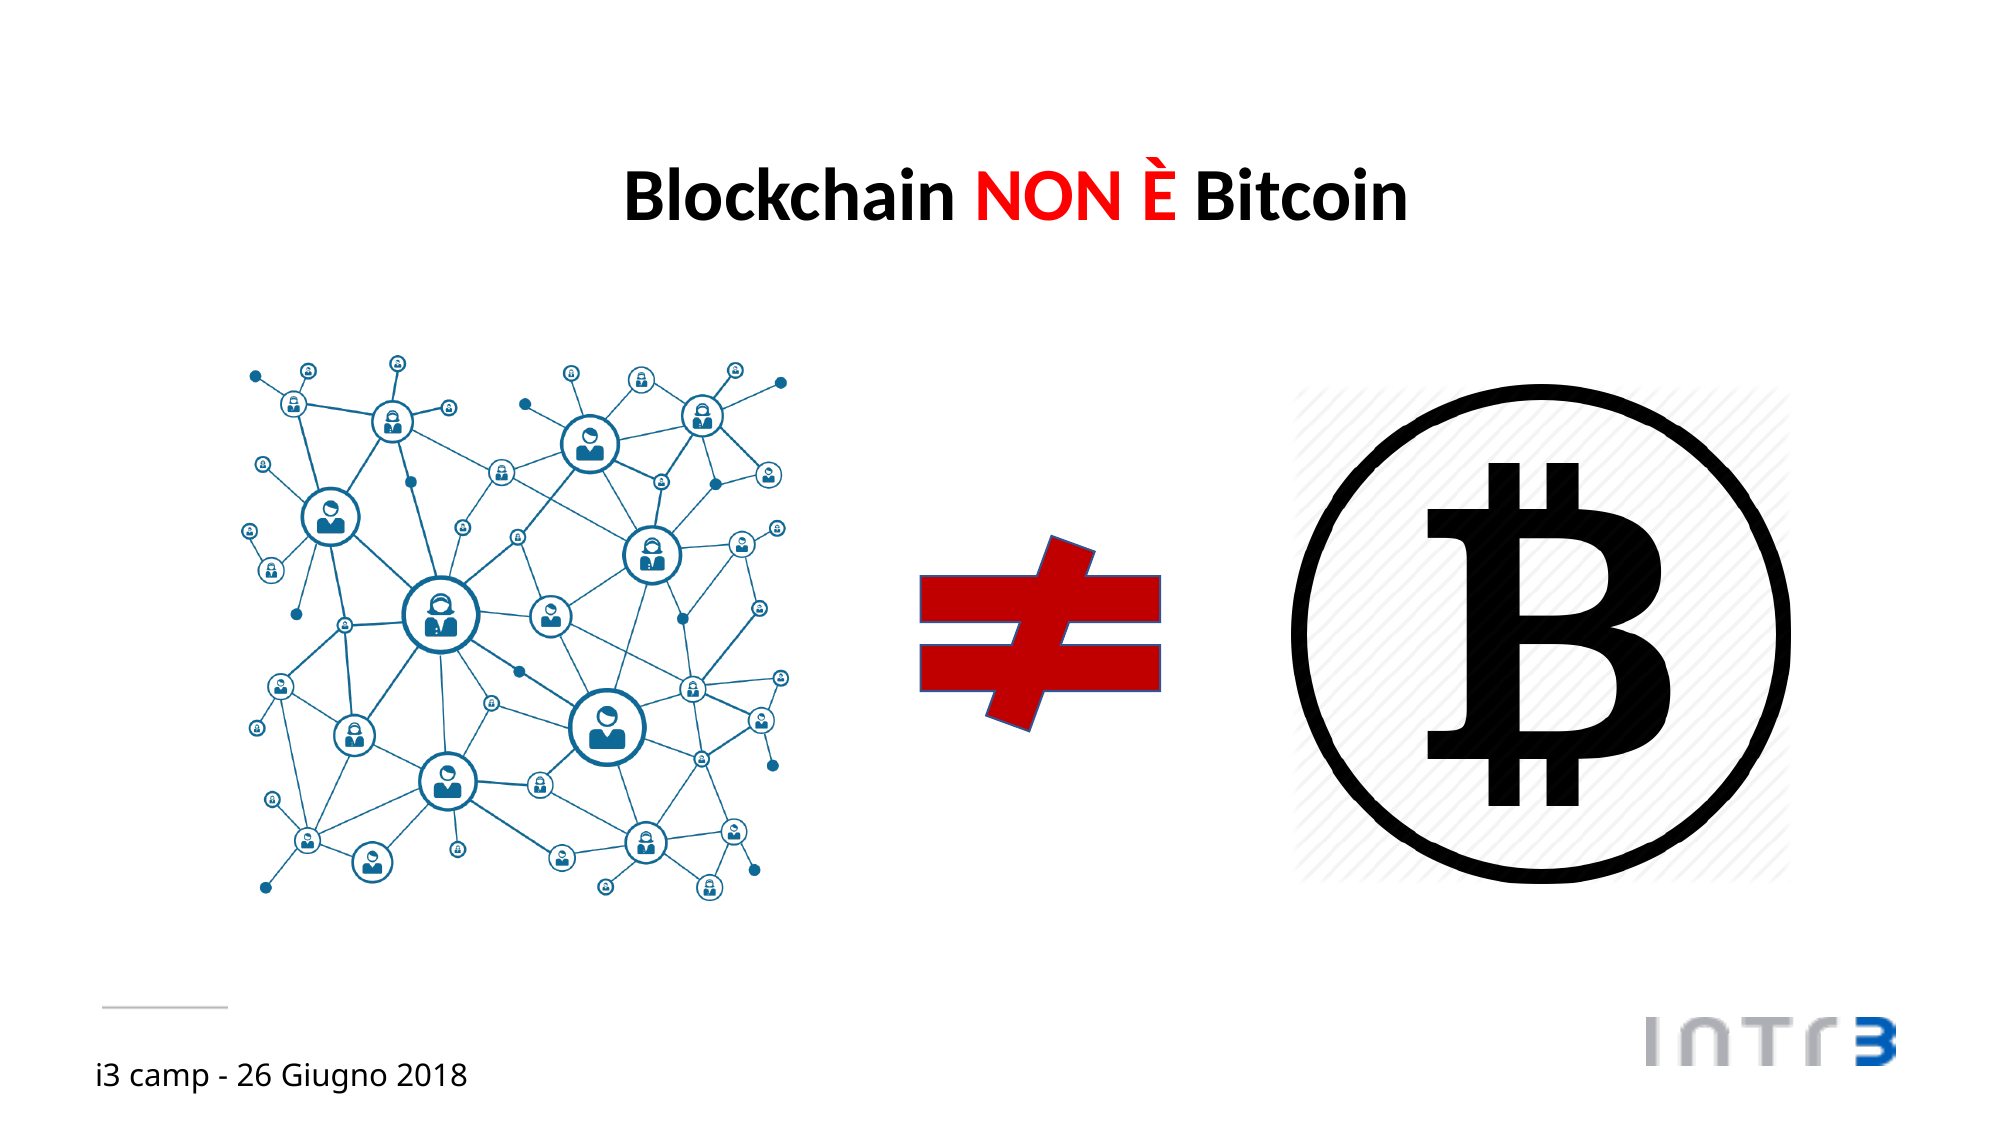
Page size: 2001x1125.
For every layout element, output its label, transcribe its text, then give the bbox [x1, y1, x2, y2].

text_box [919, 534, 1162, 733]
picture [1291, 384, 1791, 884]
text_box Blockchain NON È Bitcoin [510, 137, 1524, 243]
footer i3 camp - 26 Giugno 2018 [80, 1031, 1654, 1117]
picture [102, 1005, 228, 1012]
picture [241, 355, 790, 901]
picture [1646, 1017, 1896, 1066]
